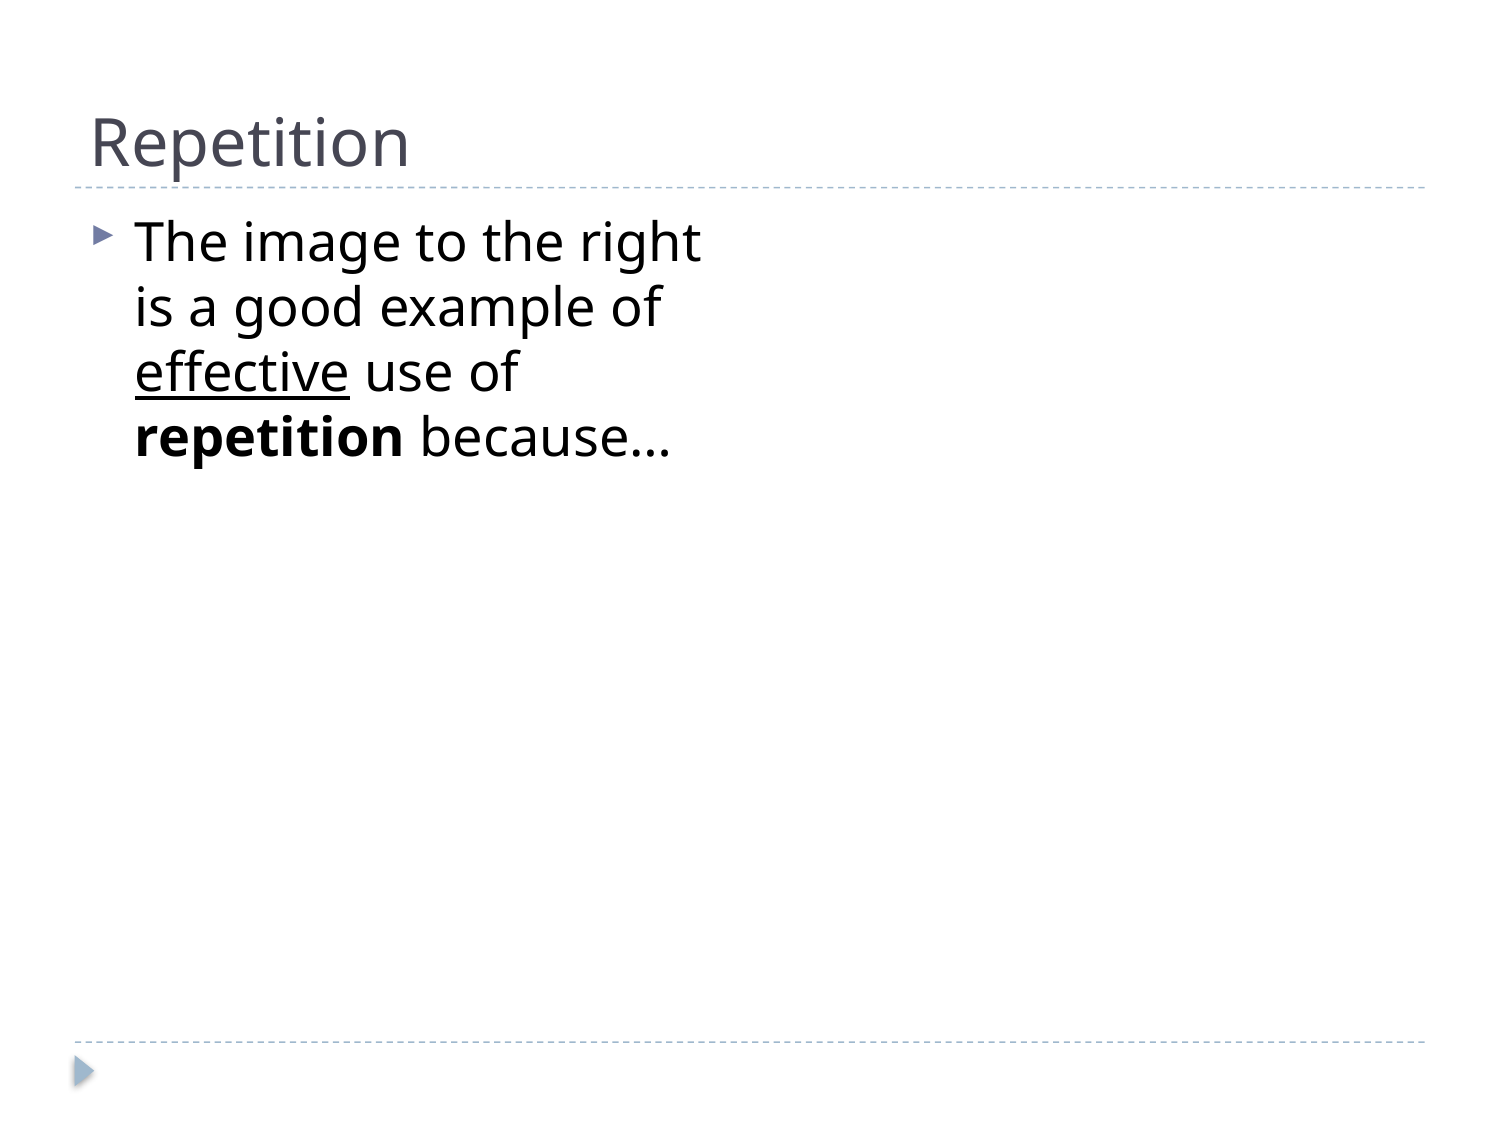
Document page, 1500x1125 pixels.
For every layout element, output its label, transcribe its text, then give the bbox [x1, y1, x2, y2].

title Repetition [75, 37, 1425, 188]
list The image to the right is a good example of effective use of repetition because… [75, 200, 738, 1010]
